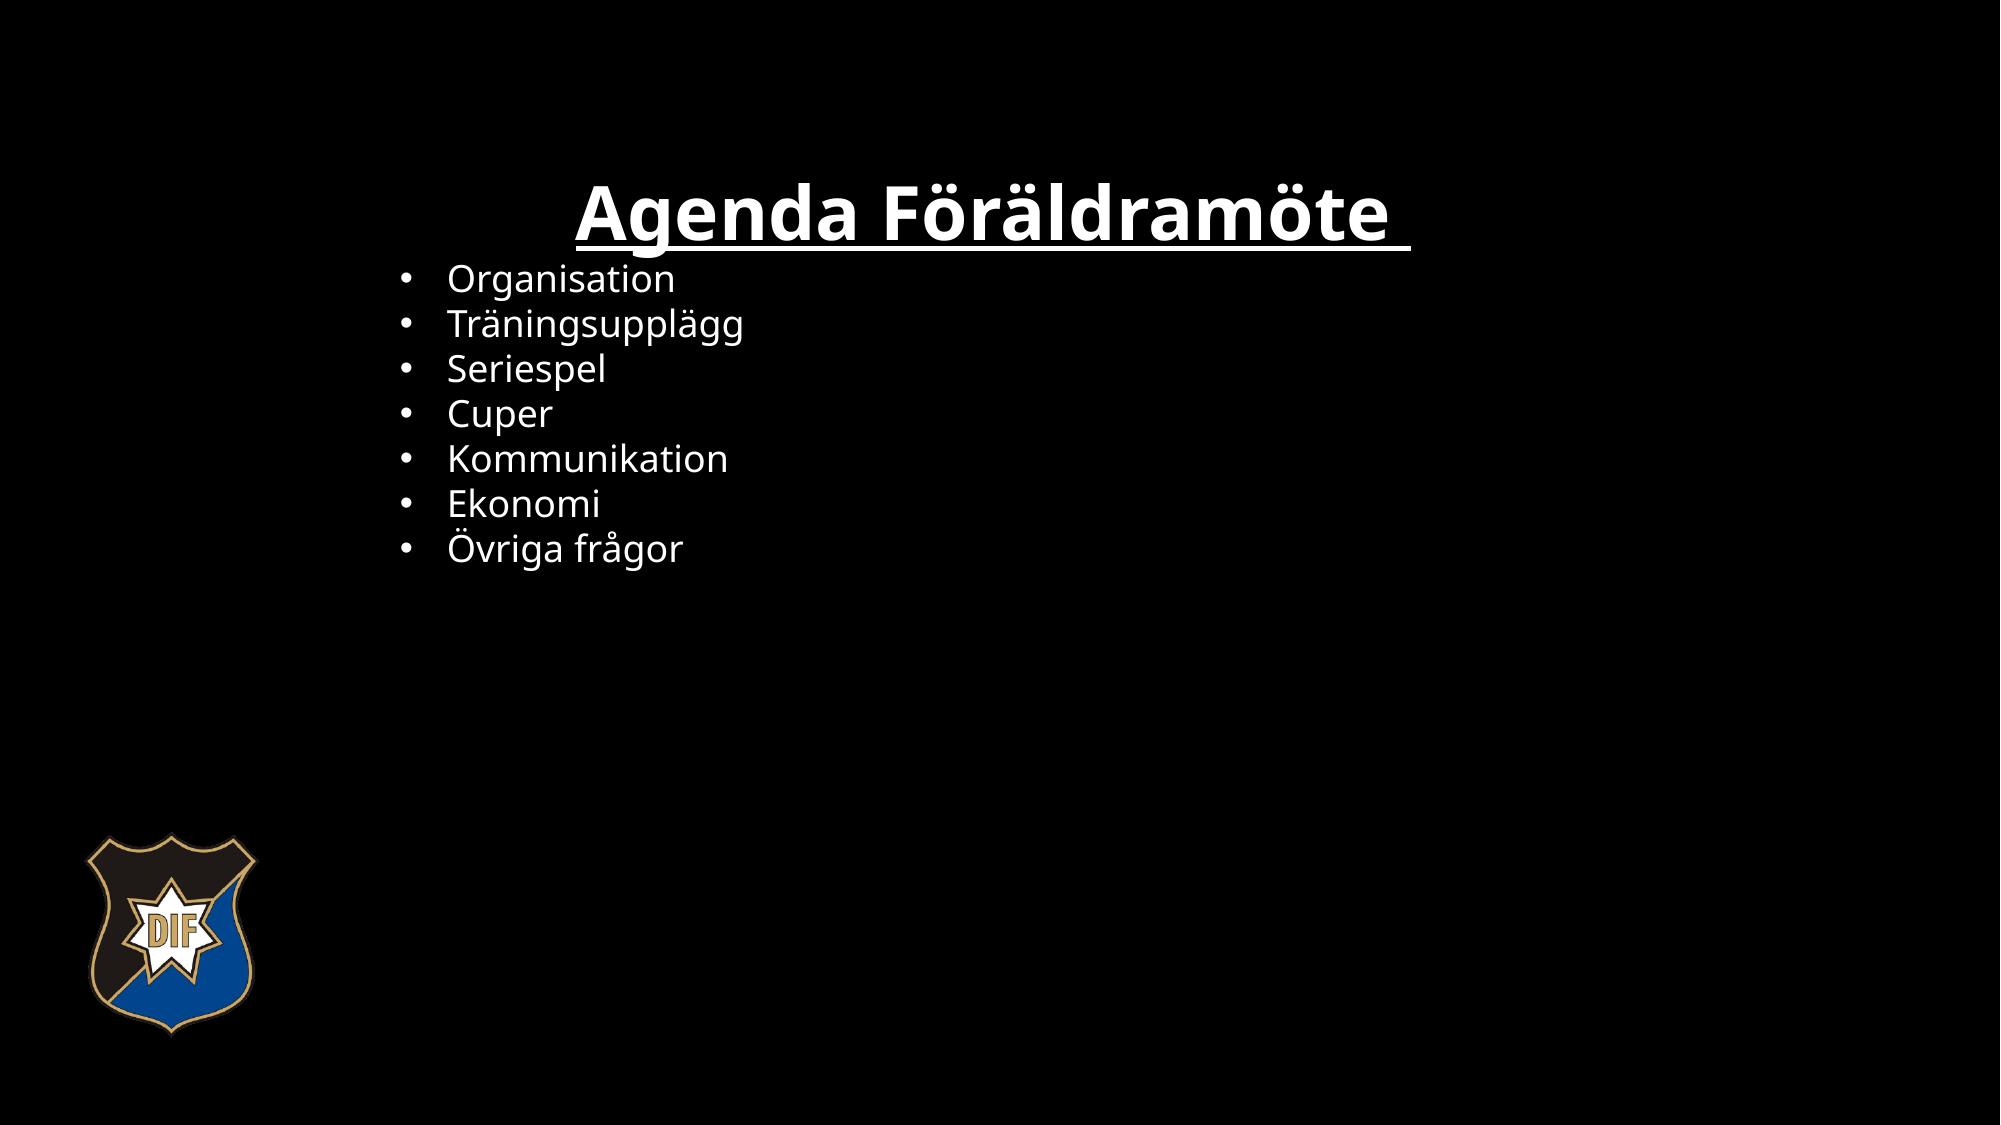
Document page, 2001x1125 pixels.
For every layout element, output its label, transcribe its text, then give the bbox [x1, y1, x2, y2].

picture [0, 829, 359, 1041]
text_box Agenda Föräldramöte Organisation Träningsupplägg Seriespel Cuper Kommunikation Ekonomi Övriga frågor [385, 158, 1602, 668]
